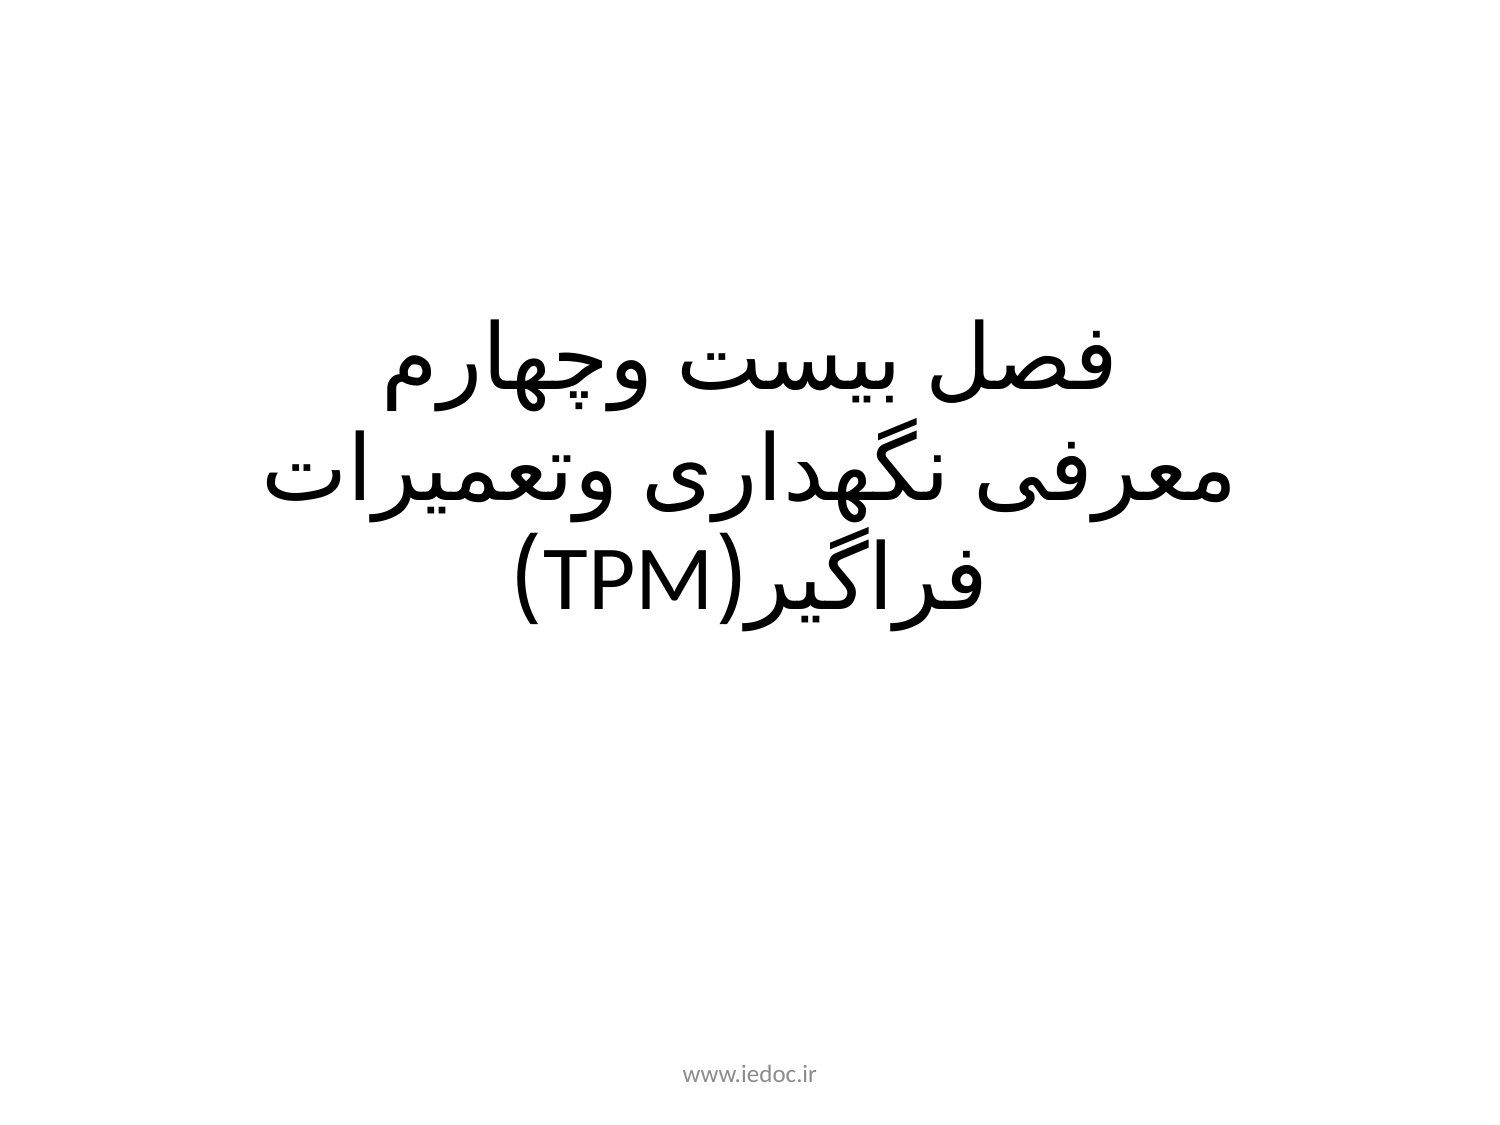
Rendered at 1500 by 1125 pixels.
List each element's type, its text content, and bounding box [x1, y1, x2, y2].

title فصل بیست وچهارم معرفی نگهداری وتعمیرات فراگیر(TPM) [75, 45, 1425, 882]
footer www.iedoc.ir [512, 1042, 988, 1103]
